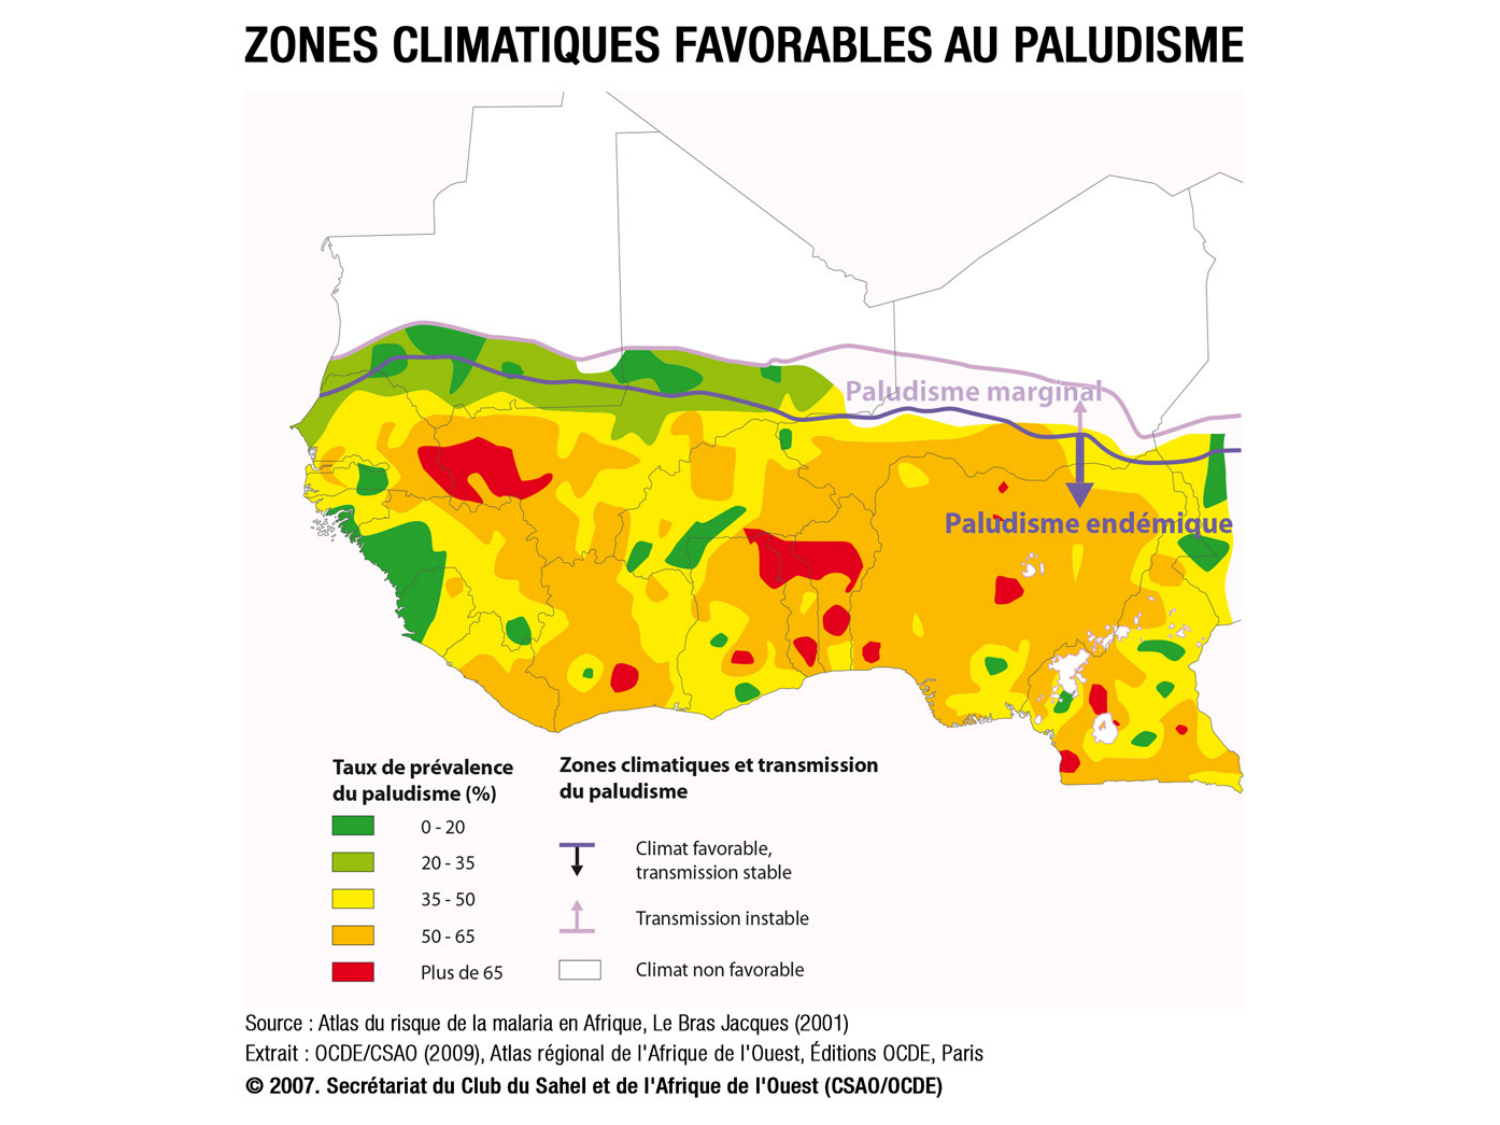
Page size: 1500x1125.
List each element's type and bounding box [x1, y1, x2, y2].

picture [211, 0, 1288, 1125]
